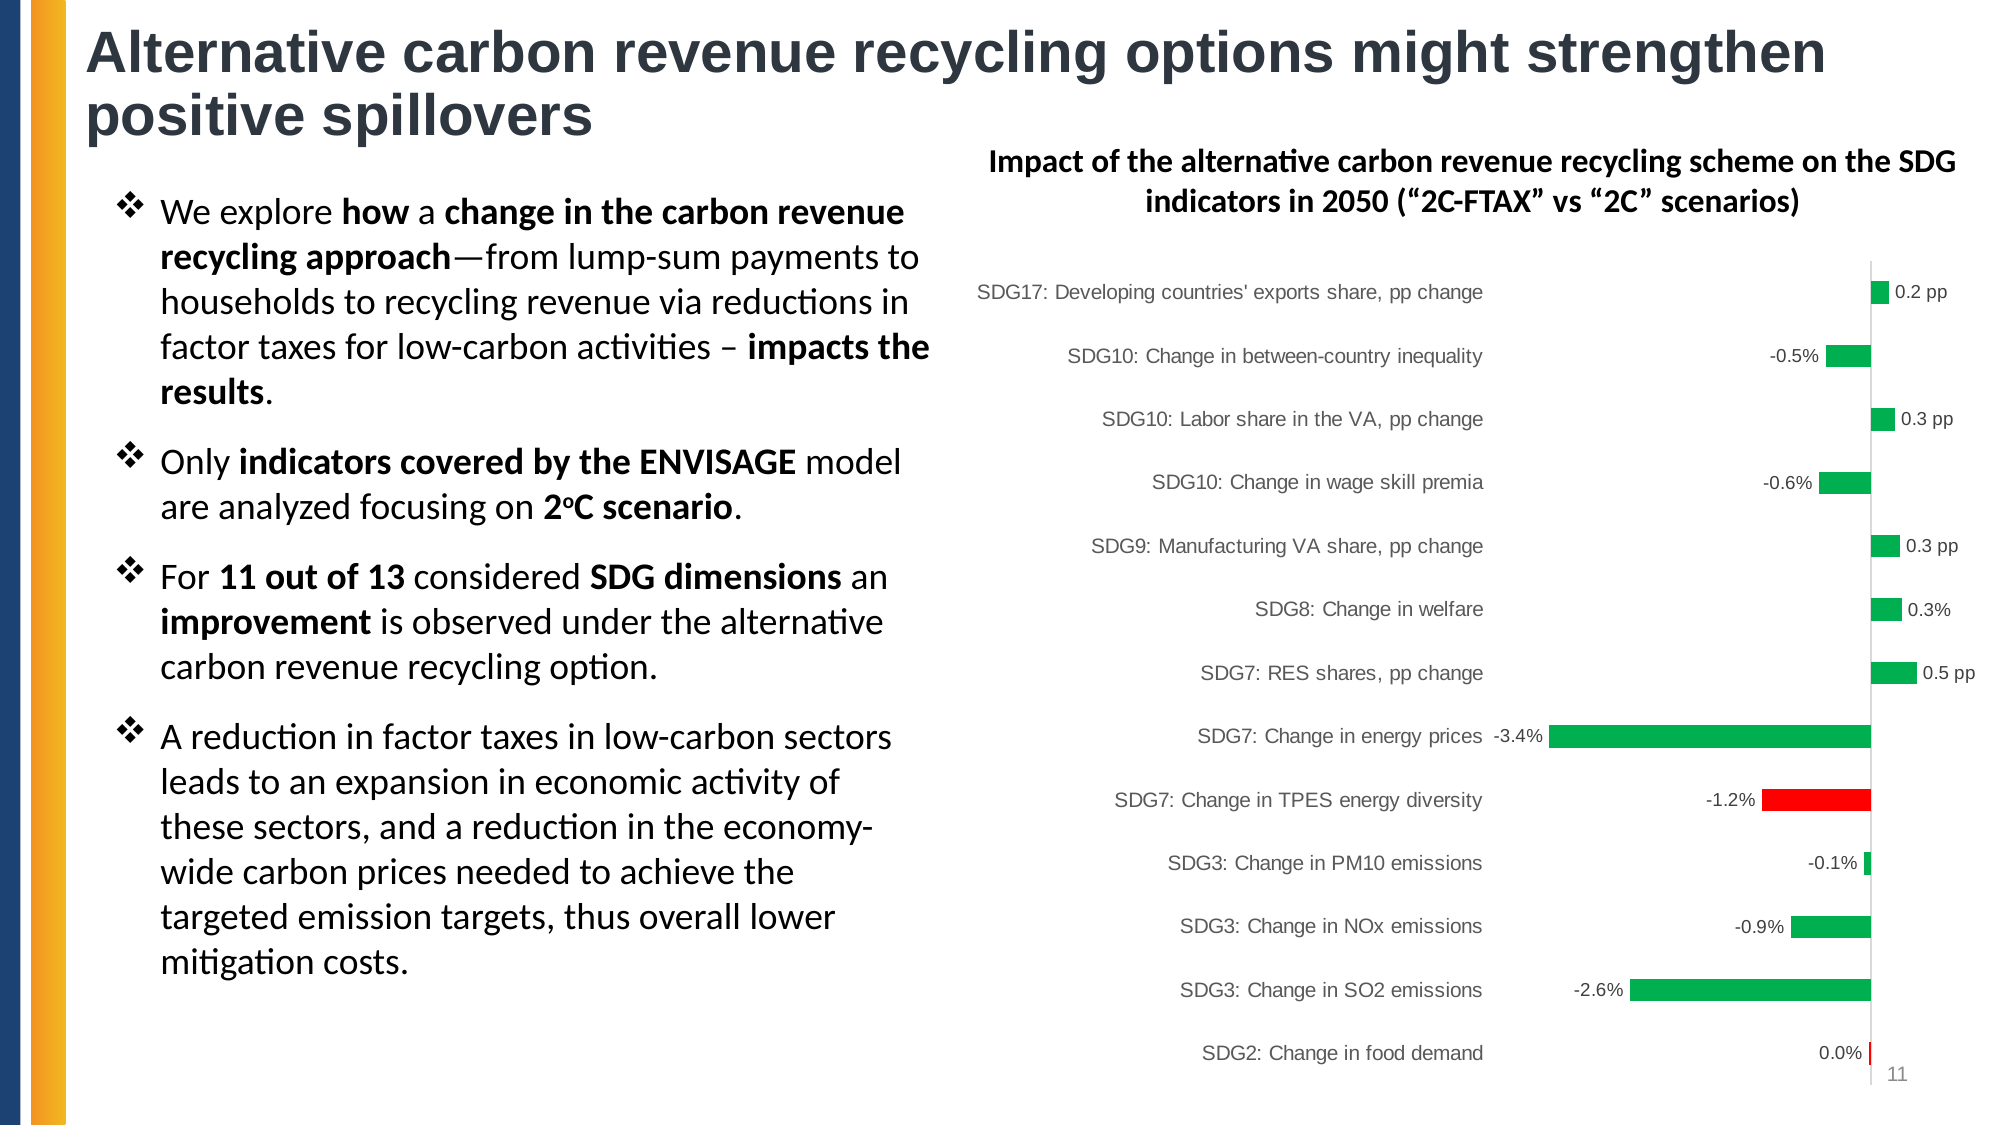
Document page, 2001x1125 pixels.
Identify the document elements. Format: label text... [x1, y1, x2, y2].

text_box Impact of the alternative carbon revenue recycling scheme on the SDG indicators in 2050 (“2C-FTAX” vs “2C” scenarios) [972, 131, 1975, 227]
title Alternative carbon revenue recycling options might strengthen positive spillovers [70, 22, 2000, 148]
chart [956, 243, 1985, 1103]
text_box We explore how a change in the carbon revenue recycling approach—from lump-sum payments to households to recycling revenue via reductions in factor taxes for low-carbon activities – impacts the results. Only indicators covered by the ENVISAGE model are analyzed focusing on 2oC scenario. For 11 out of 13 considered SDG dimensions an improvement is observed under the alternative carbon revenue recycling option. A reduction in factor taxes in low-carbon sectors leads to an expansion in economic activity of these sectors, and a reduction in the economy-wide carbon prices needed to achieve the targeted emission targets, thus overall lower mitigation costs. [98, 179, 947, 1060]
